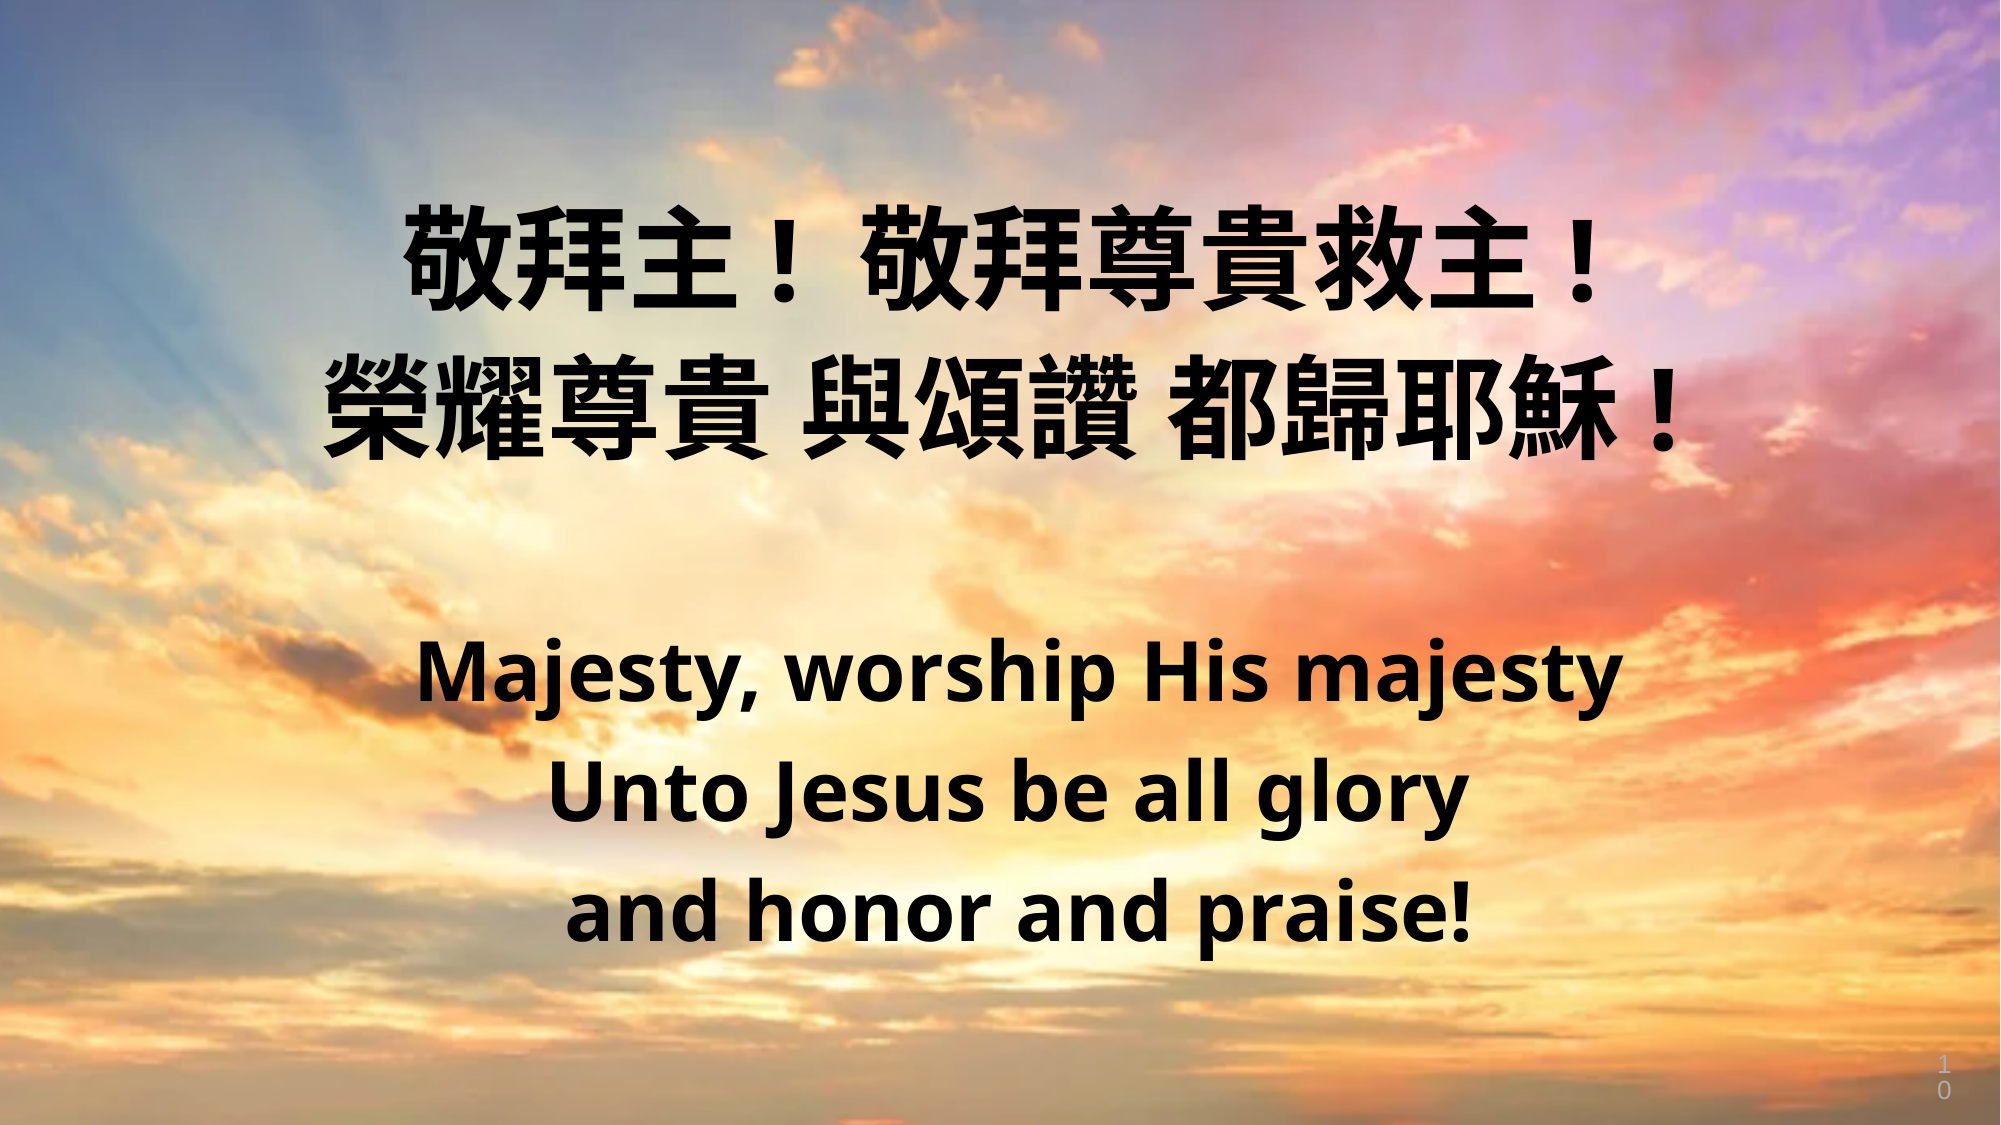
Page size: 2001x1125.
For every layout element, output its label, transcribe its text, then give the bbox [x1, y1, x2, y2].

picture [0, 0, 2001, 1125]
text_box Majesty, worship His majesty Unto Jesus be all glory and honor and praise! [119, 578, 1919, 979]
slide_number 10 [1916, 1026, 1974, 1100]
text_box 敬拜主! 敬拜尊貴救主! 榮耀尊貴 與頌讚 都歸耶穌! [0, 183, 2000, 477]
